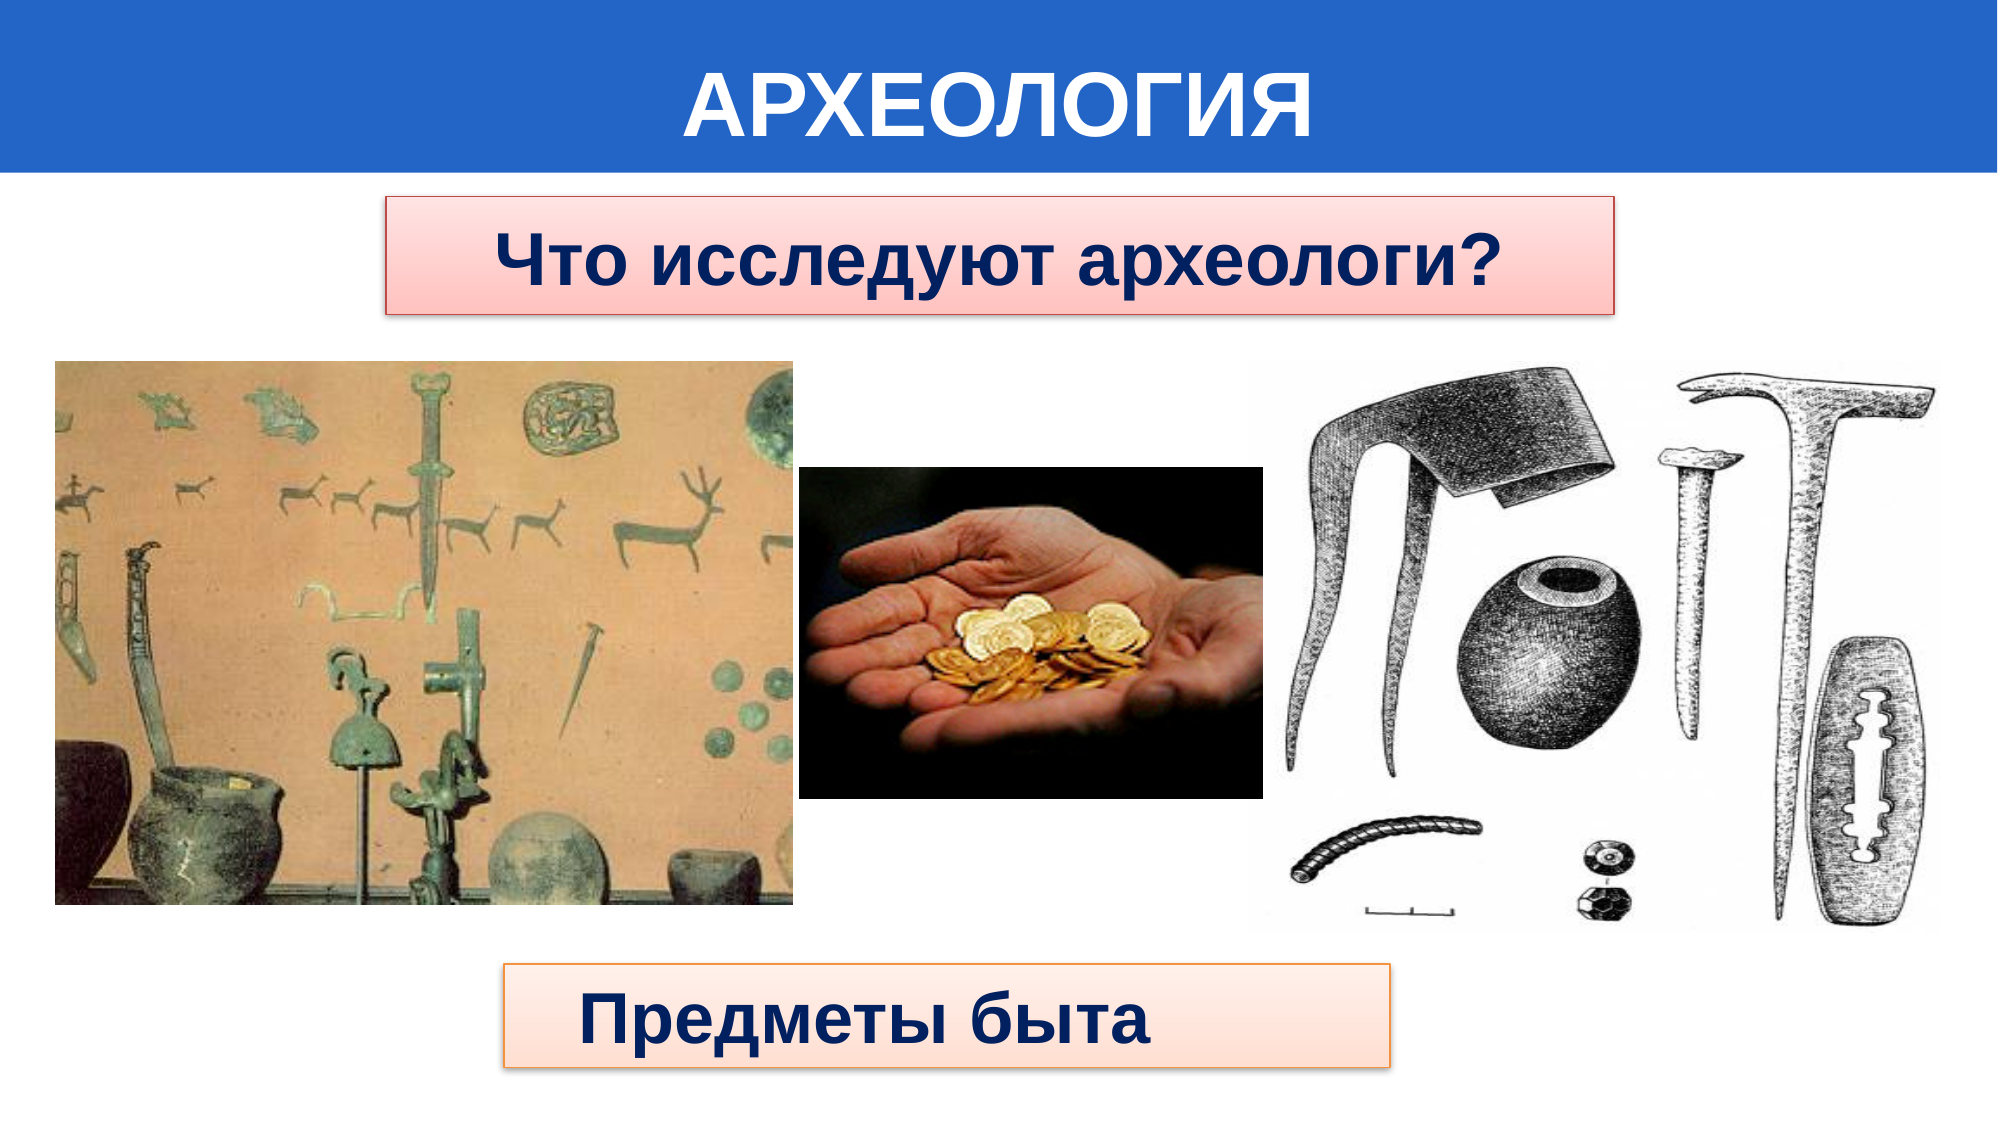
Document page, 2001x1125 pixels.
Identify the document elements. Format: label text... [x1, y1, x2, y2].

picture [798, 361, 1940, 934]
title Что исследуют археологи? [385, 196, 1615, 315]
list Предметы быта [503, 963, 1391, 1068]
picture [54, 361, 793, 906]
text_box АРХЕОЛОГИЯ [0, 0, 1998, 173]
